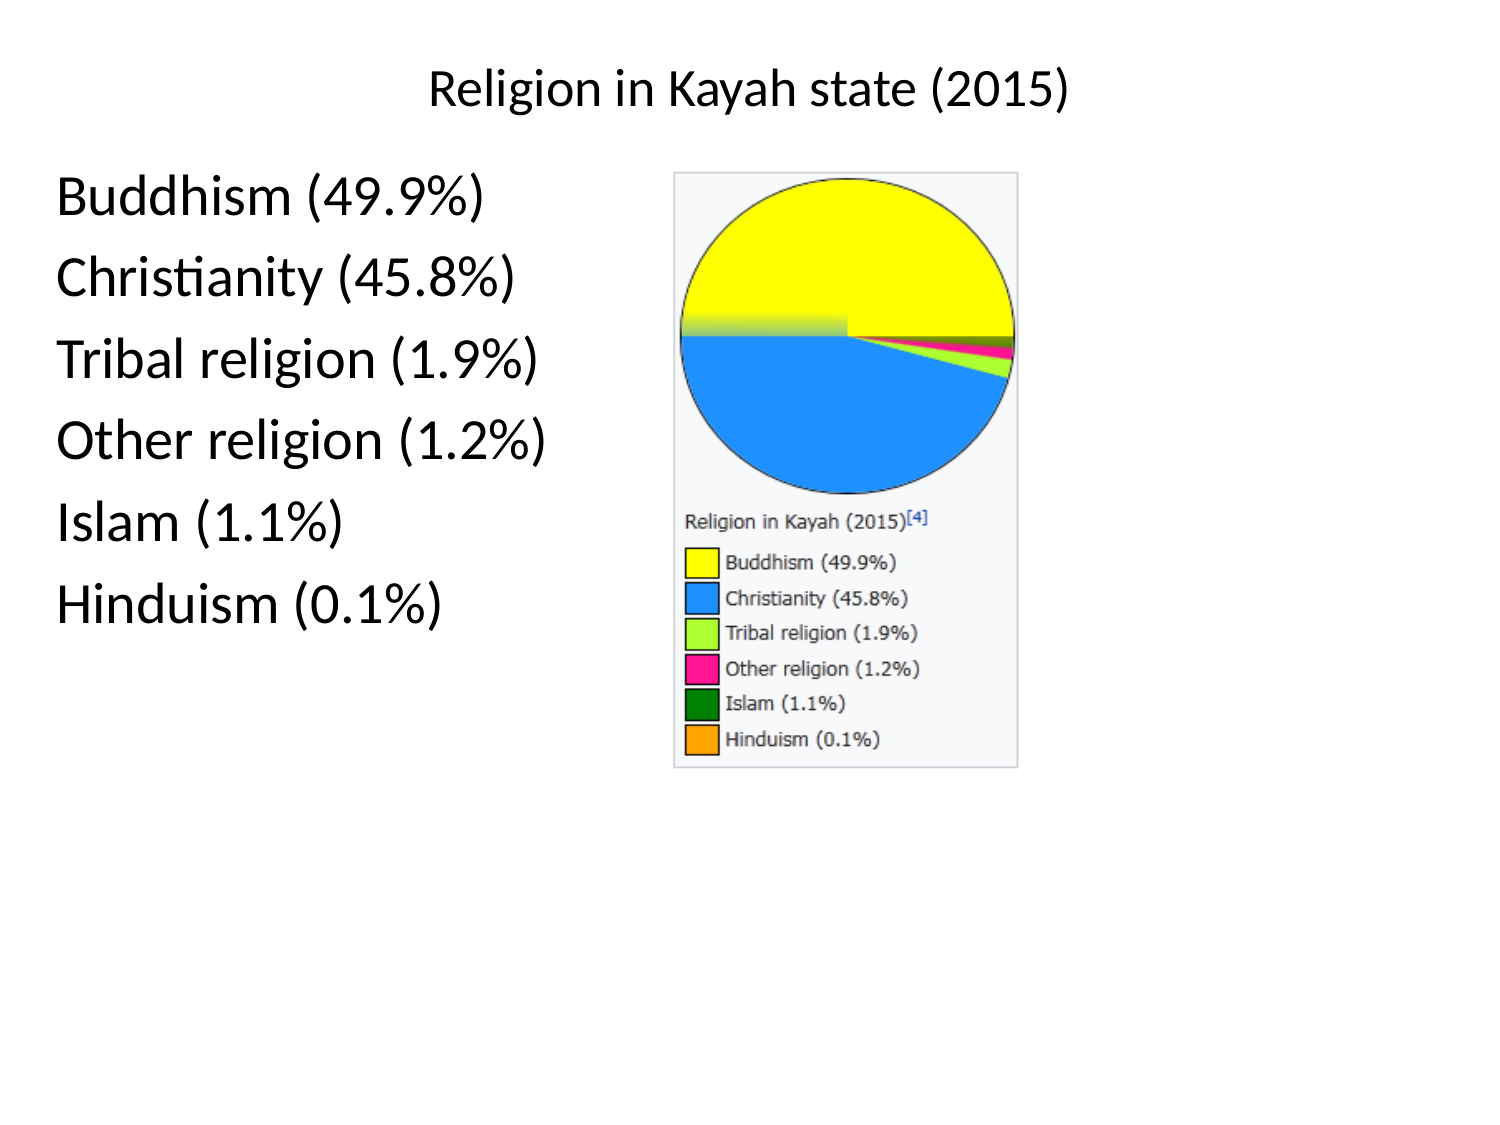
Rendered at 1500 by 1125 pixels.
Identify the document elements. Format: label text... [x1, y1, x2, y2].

title Religion in Kayah state (2015) [75, 45, 1425, 126]
list Buddhism (49.9%) Christianity (45.8%) Tribal religion (1.9%) Other religion (1.2%) Islam (1.1%) Hinduism (0.1%) [41, 149, 1483, 1094]
picture [667, 144, 1022, 770]
